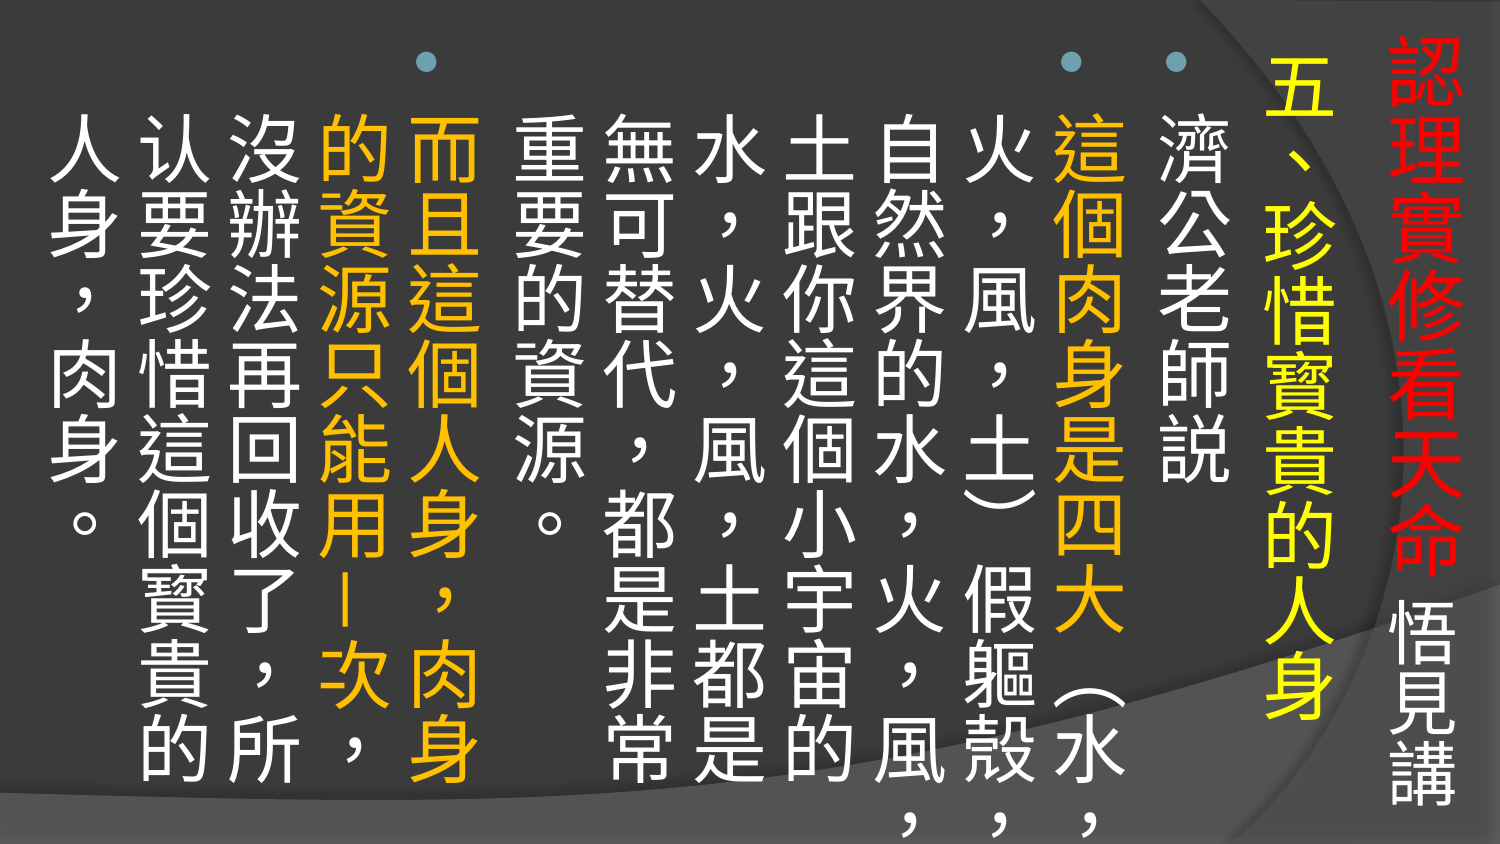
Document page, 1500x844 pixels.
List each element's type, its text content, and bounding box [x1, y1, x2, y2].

title 認理實修看天命 悟見講 [1364, 21, 1483, 820]
list 五、珍惜寳貴的人身 濟公老師説 這個肉身是四大（水，火，風，土）假軀殼，自然界的水，火，風，土跟你這個小宇宙的水，火，風，土都是無可替代，都是非常重要的資源。 而且這個人身，肉身的資源只能用－次，沒辦法再回收了，所认要珍惜這個寳貴的人身，肉身。 [29, 27, 1365, 820]
